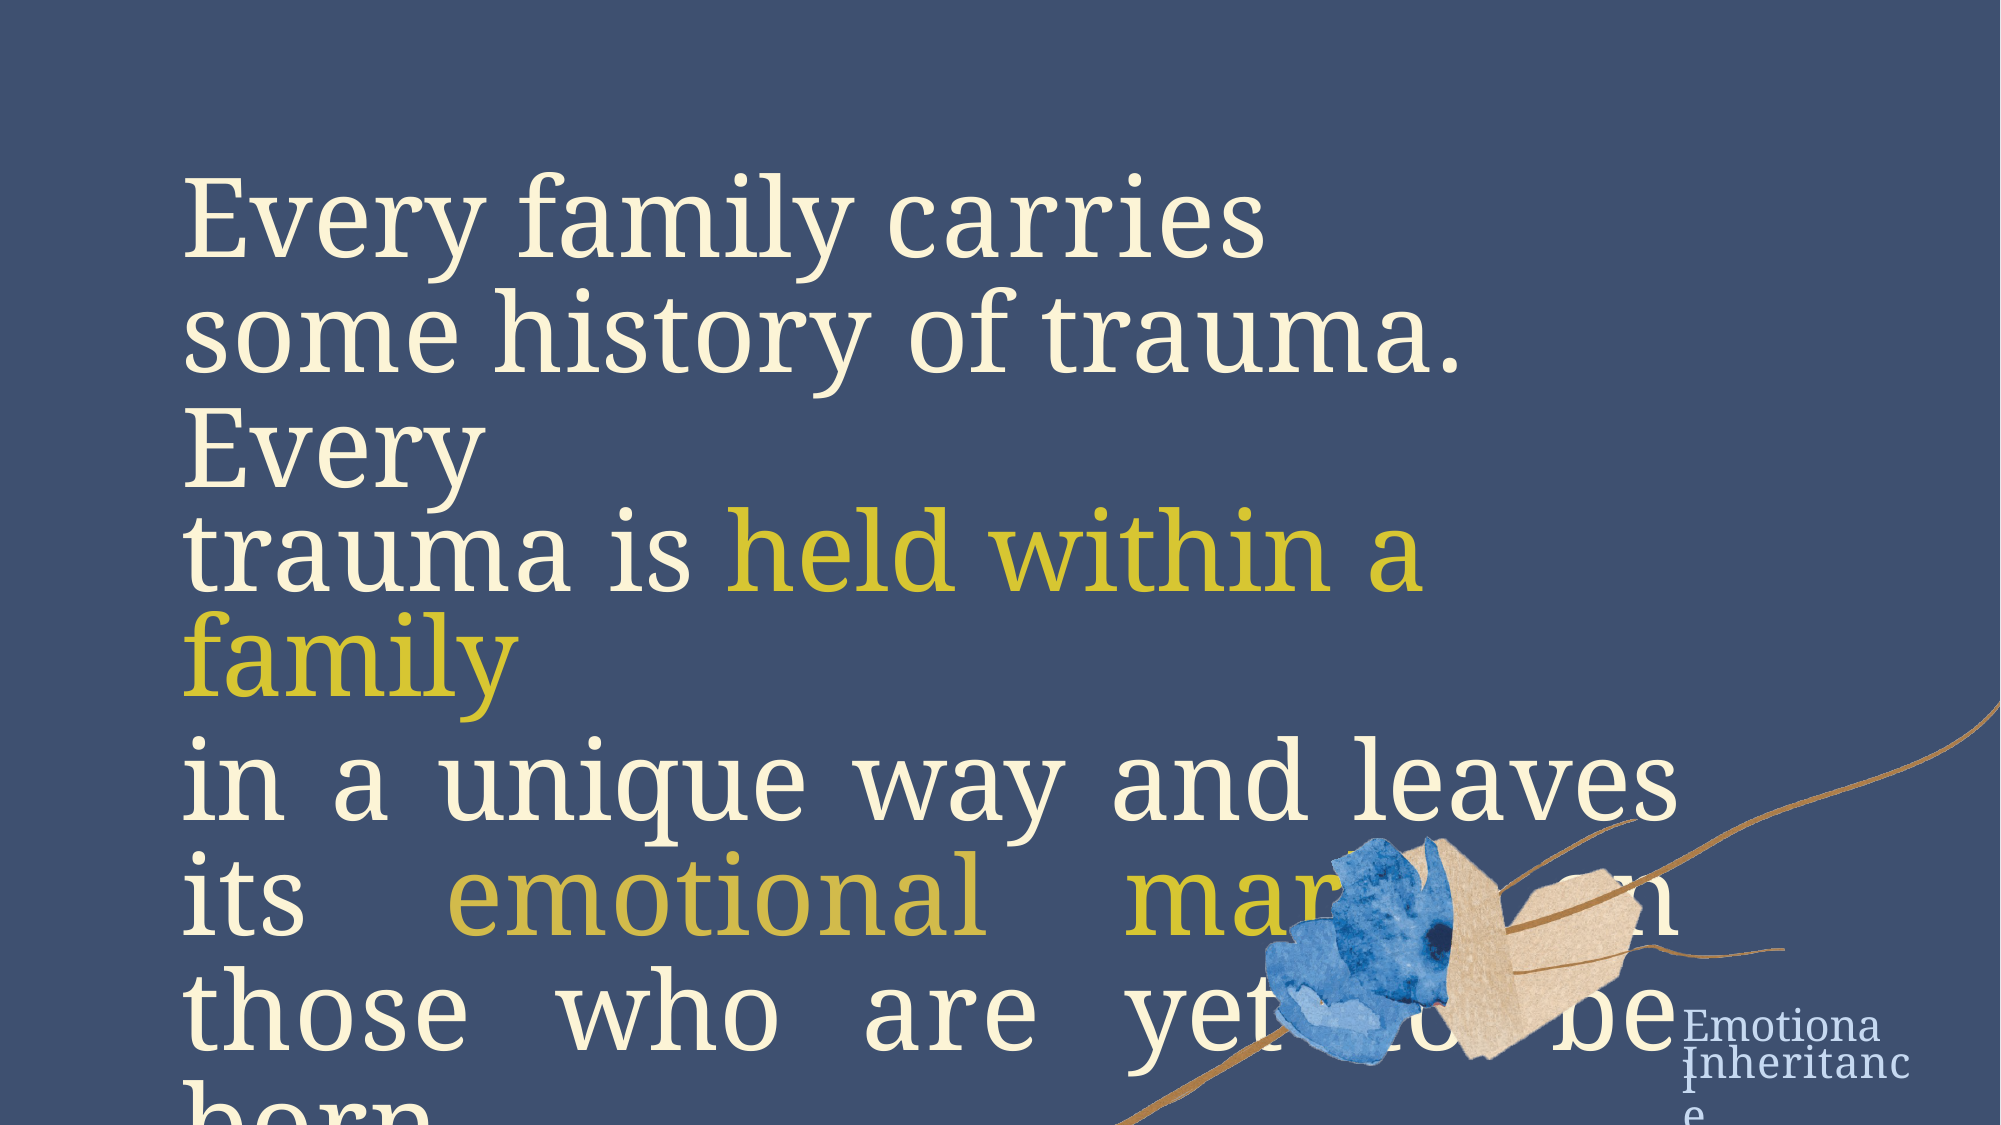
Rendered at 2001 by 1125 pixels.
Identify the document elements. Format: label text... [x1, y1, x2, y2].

text_box Every family carries some history of trauma. Every trauma is held within a family in a unique way and leaves its emotional mark on those who are yet to be born. [178, 143, 1685, 1125]
picture [899, 595, 2000, 1125]
